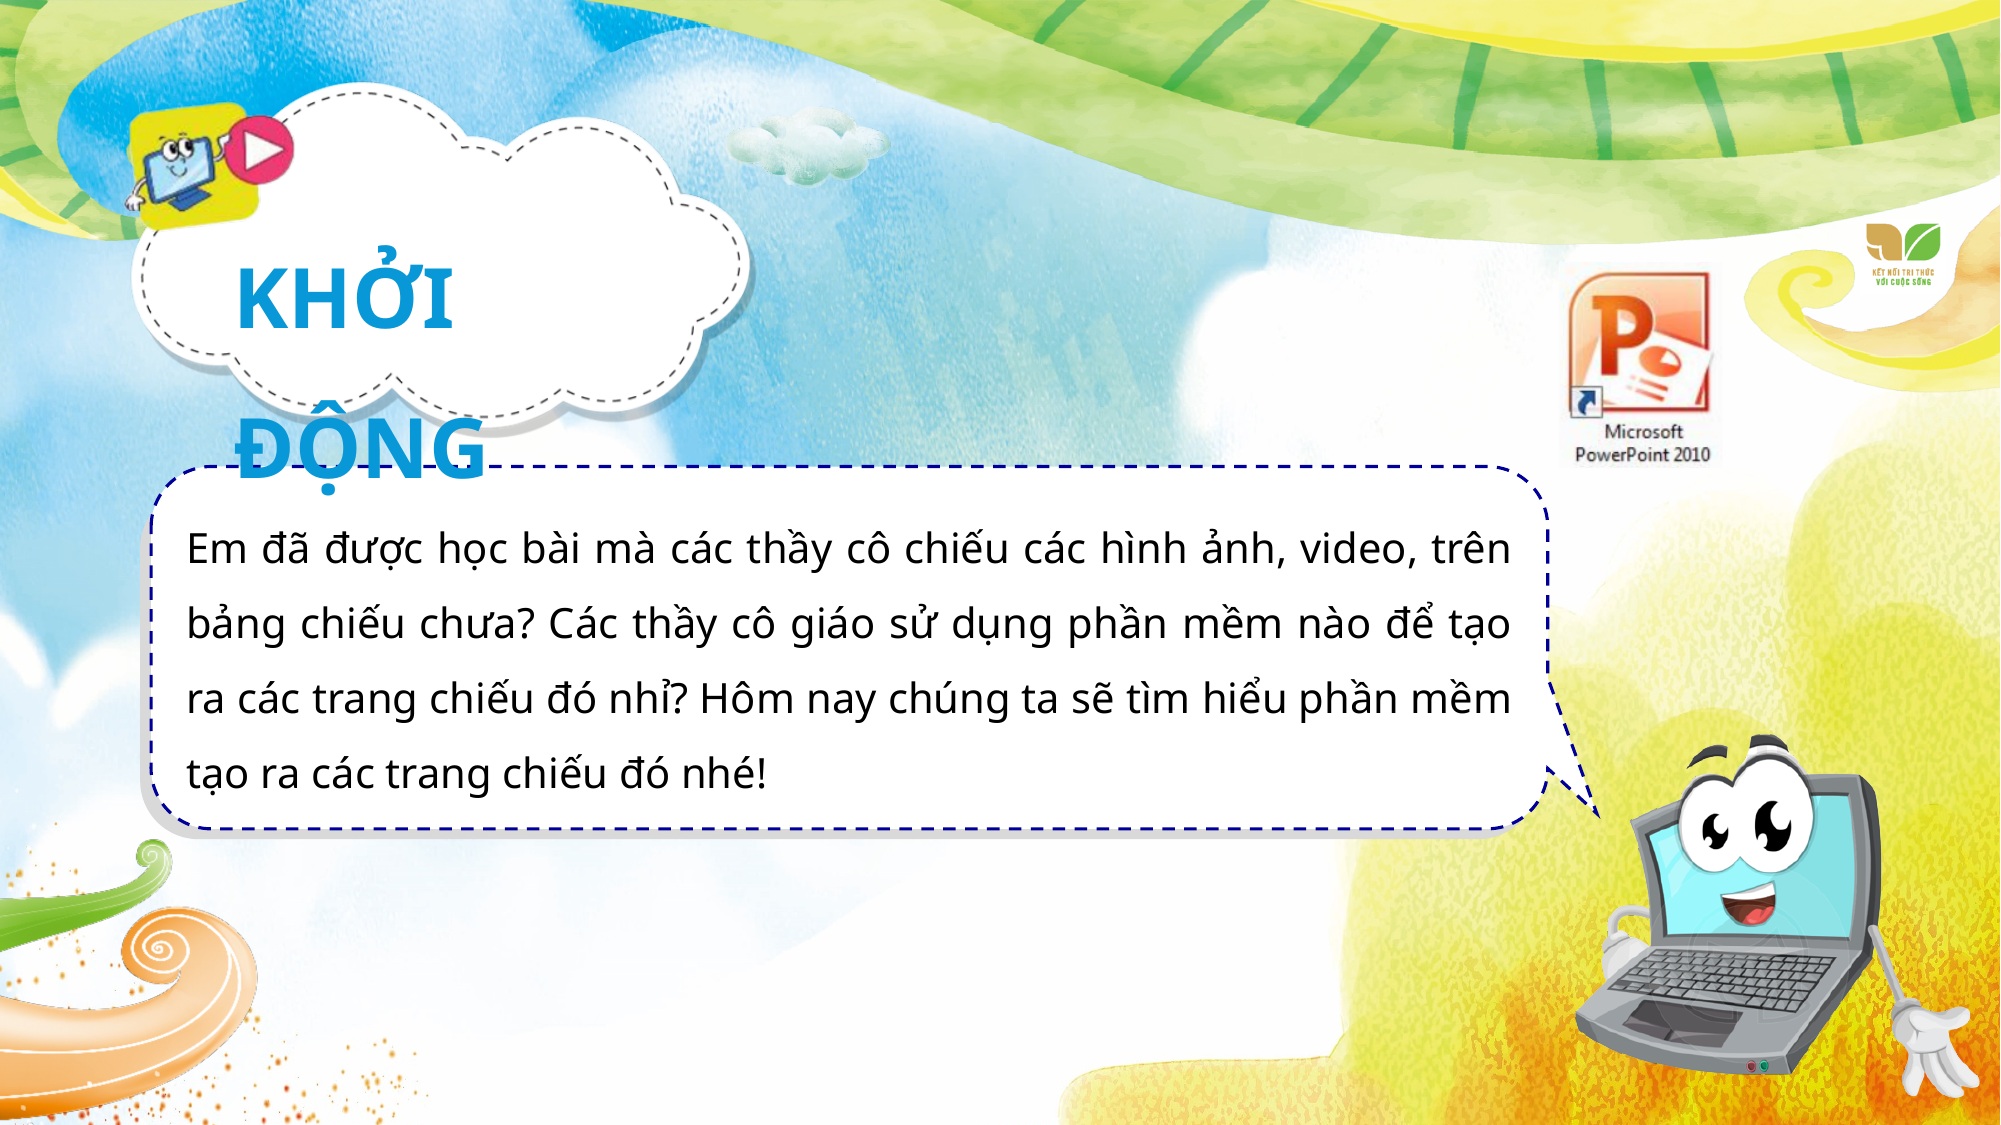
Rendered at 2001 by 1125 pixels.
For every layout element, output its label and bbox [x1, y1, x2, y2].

picture [0, 0, 2001, 1125]
text_box [140, 466, 1548, 840]
text_box [91, 56, 770, 468]
